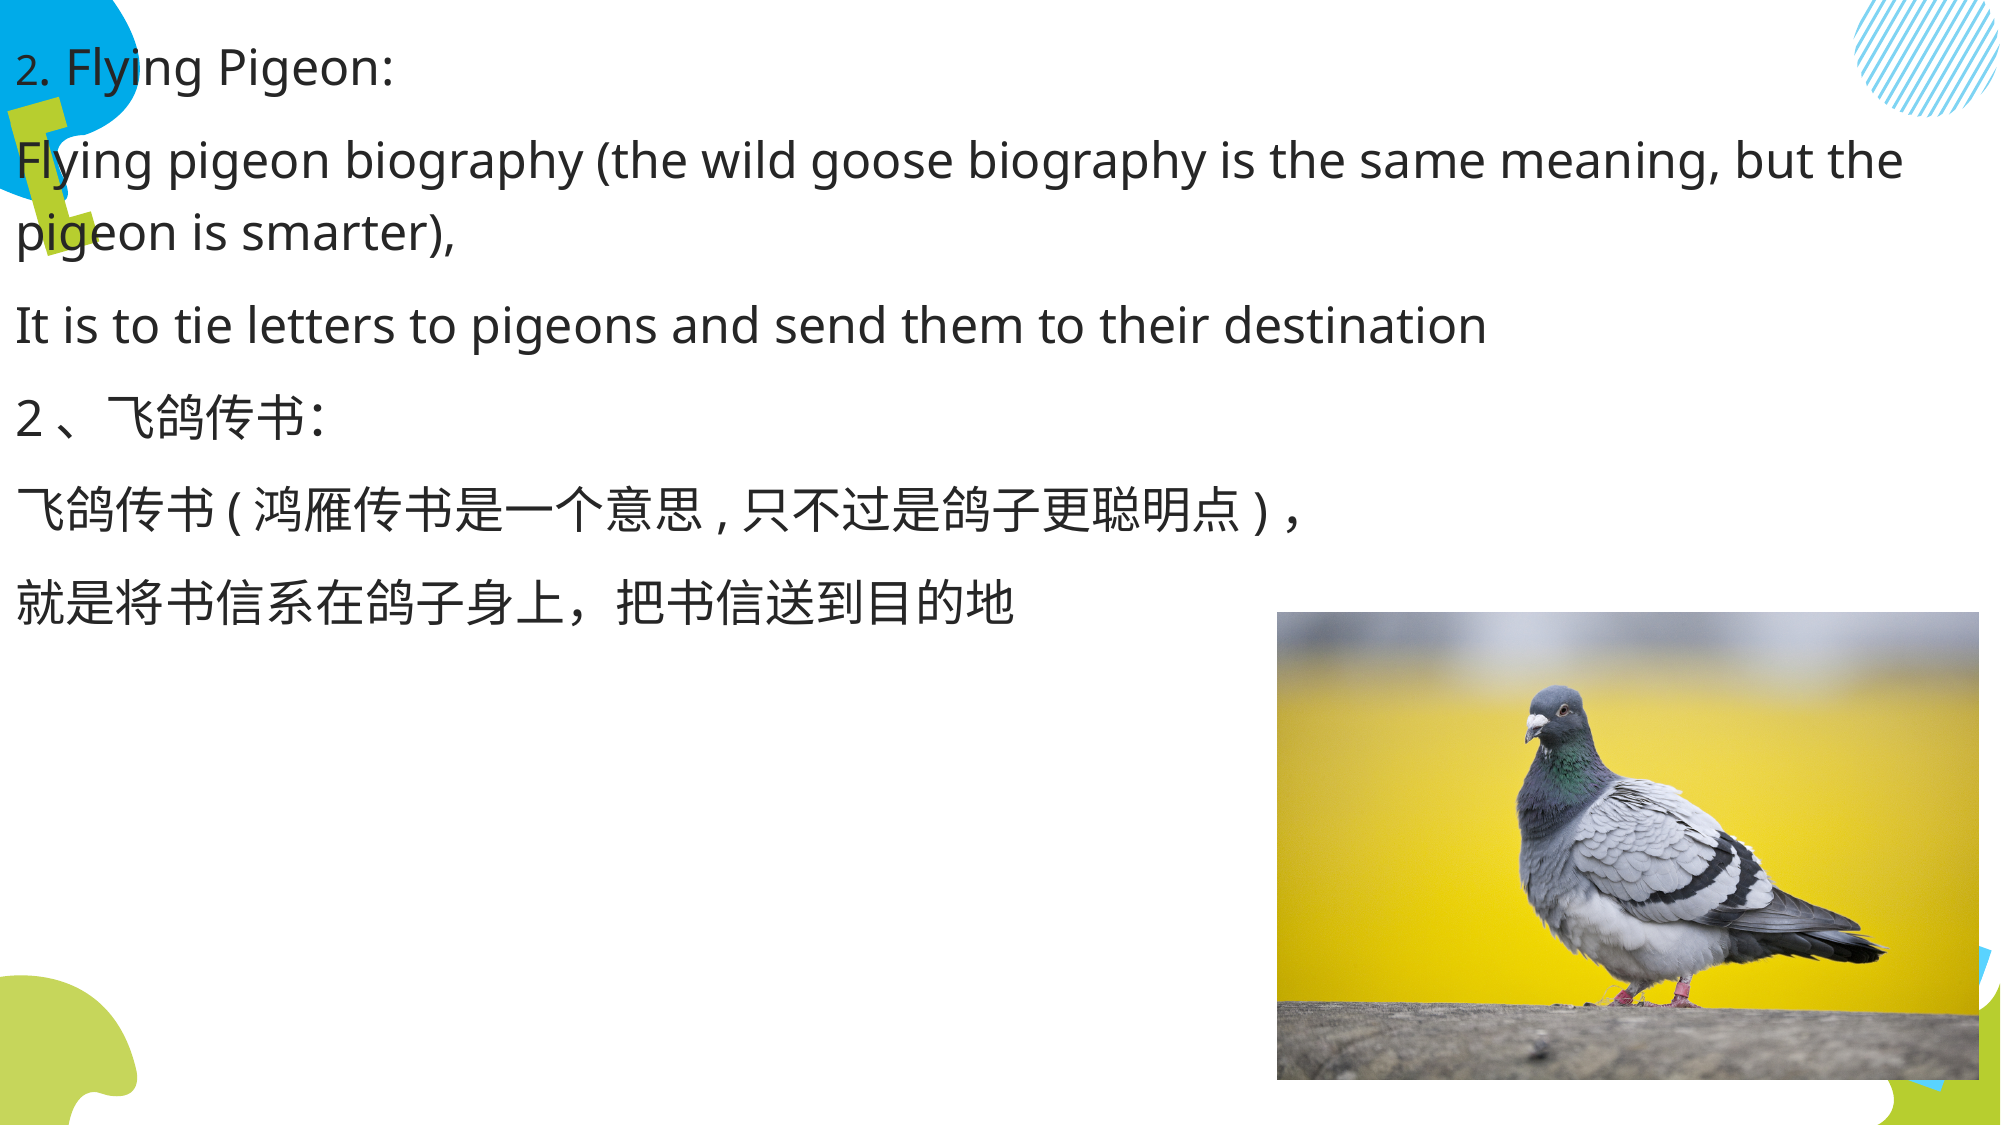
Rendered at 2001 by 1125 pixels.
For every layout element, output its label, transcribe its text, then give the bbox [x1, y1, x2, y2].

picture [1277, 612, 1979, 1080]
list 2. Flying Pigeon: Flying pigeon biography (the wild goose biography is the same meaning, but the pigeon is smarter), It is to tie letters to pigeons and send them to their destination 2、飞鸽传书： 飞鸽传书(鸿雁传书是一个意思,只不过是鸽子更聪明点)， 就是将书信系在鸽子身上，把书信送到目的地 [0, 16, 2000, 1125]
